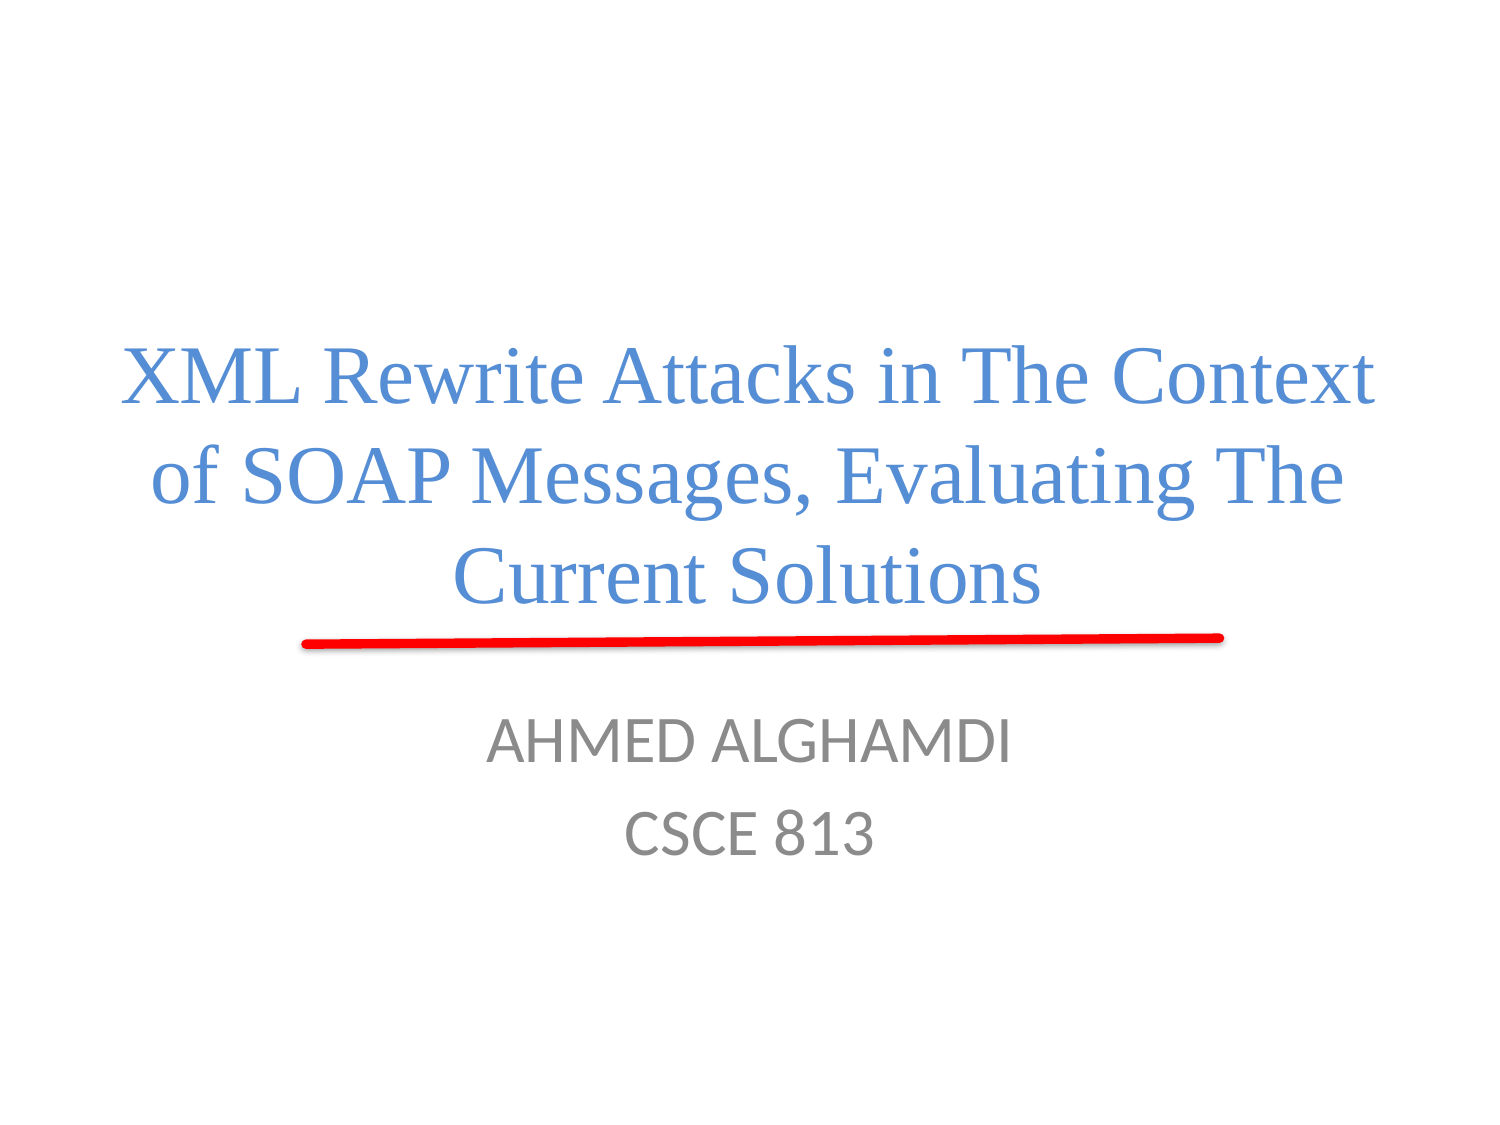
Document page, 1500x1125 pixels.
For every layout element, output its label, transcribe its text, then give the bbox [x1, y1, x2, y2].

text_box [305, 637, 1220, 645]
subtitle AHMED ALGHAMDI CSCE 813 [225, 688, 1275, 884]
title XML Rewrite Attacks in The Context of SOAP Messages, Evaluating The Current Solutions [68, 349, 1428, 591]
